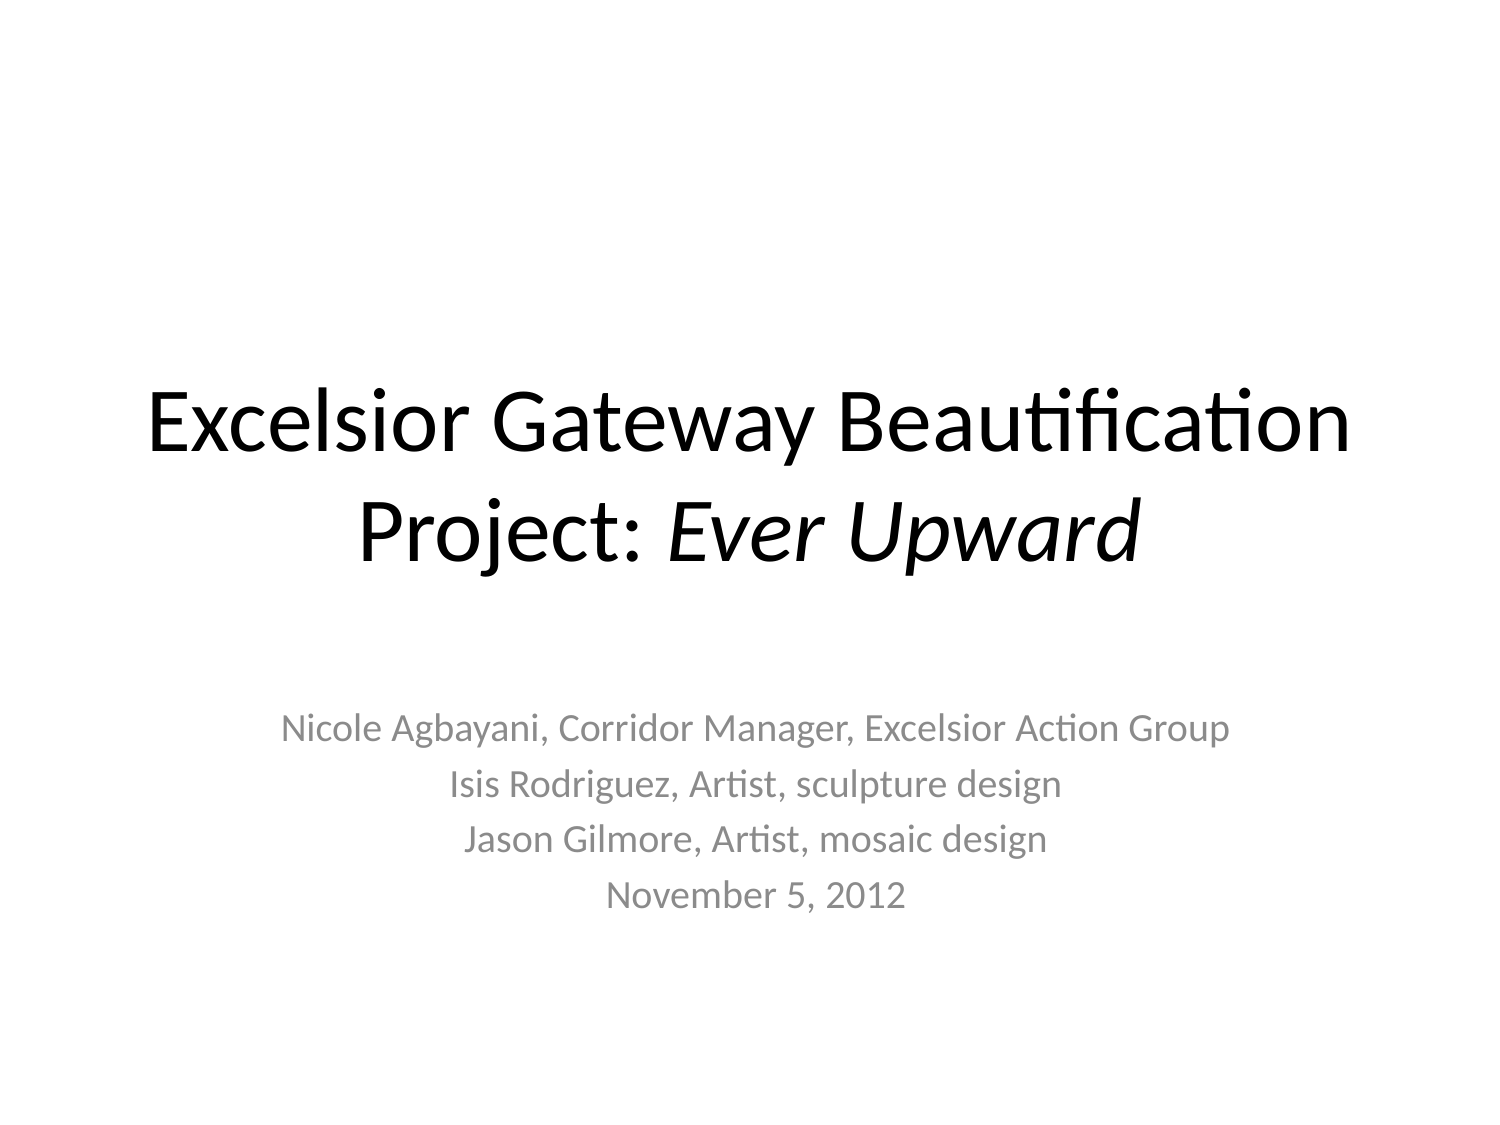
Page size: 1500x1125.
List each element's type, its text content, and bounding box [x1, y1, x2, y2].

title Excelsior Gateway Beautification Project: Ever Upward [112, 349, 1388, 591]
subtitle Nicole Agbayani, Corridor Manager, Excelsior Action Group Isis Rodriguez, Artist, sculpture design Jason Gilmore, Artist, mosaic design November 5, 2012 [174, 637, 1338, 925]
